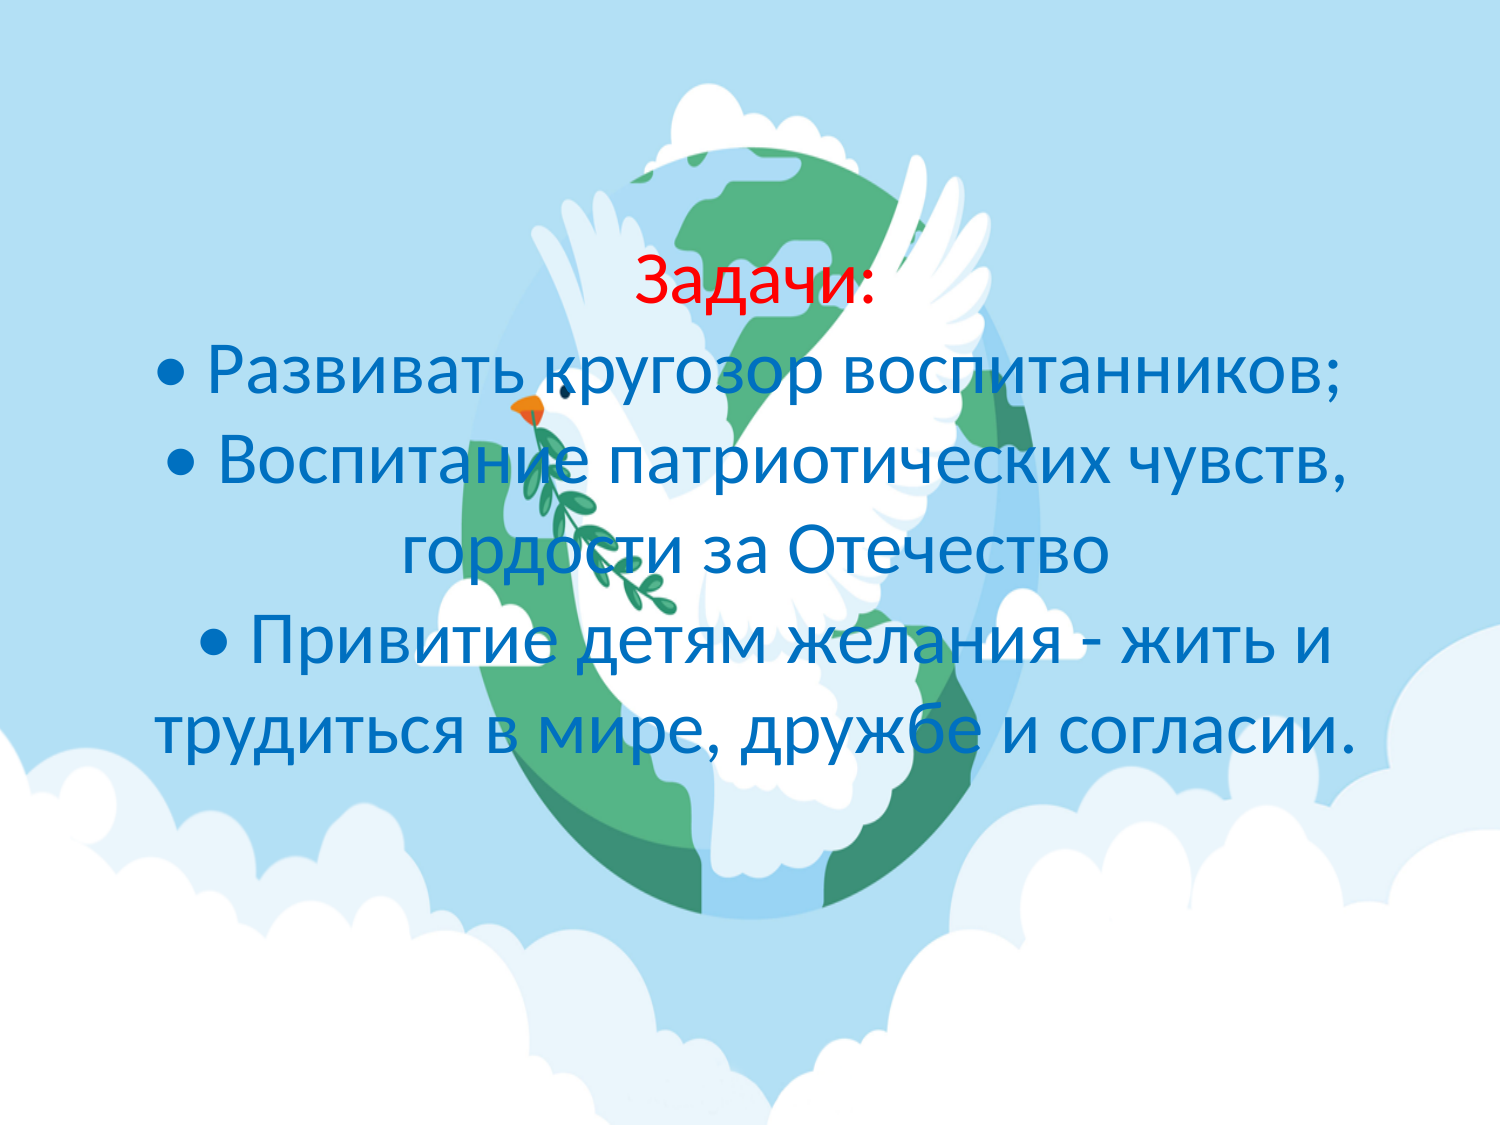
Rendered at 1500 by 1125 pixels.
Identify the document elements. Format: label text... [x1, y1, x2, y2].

picture [0, 0, 1500, 1125]
title Задачи: • Развивать кругозор воспитанников; • Воспитание патриотических чувств, гордости за Отечество • Привитие детям желания - жить и трудиться в мире, дружбе и согласии. [88, 45, 1425, 953]
